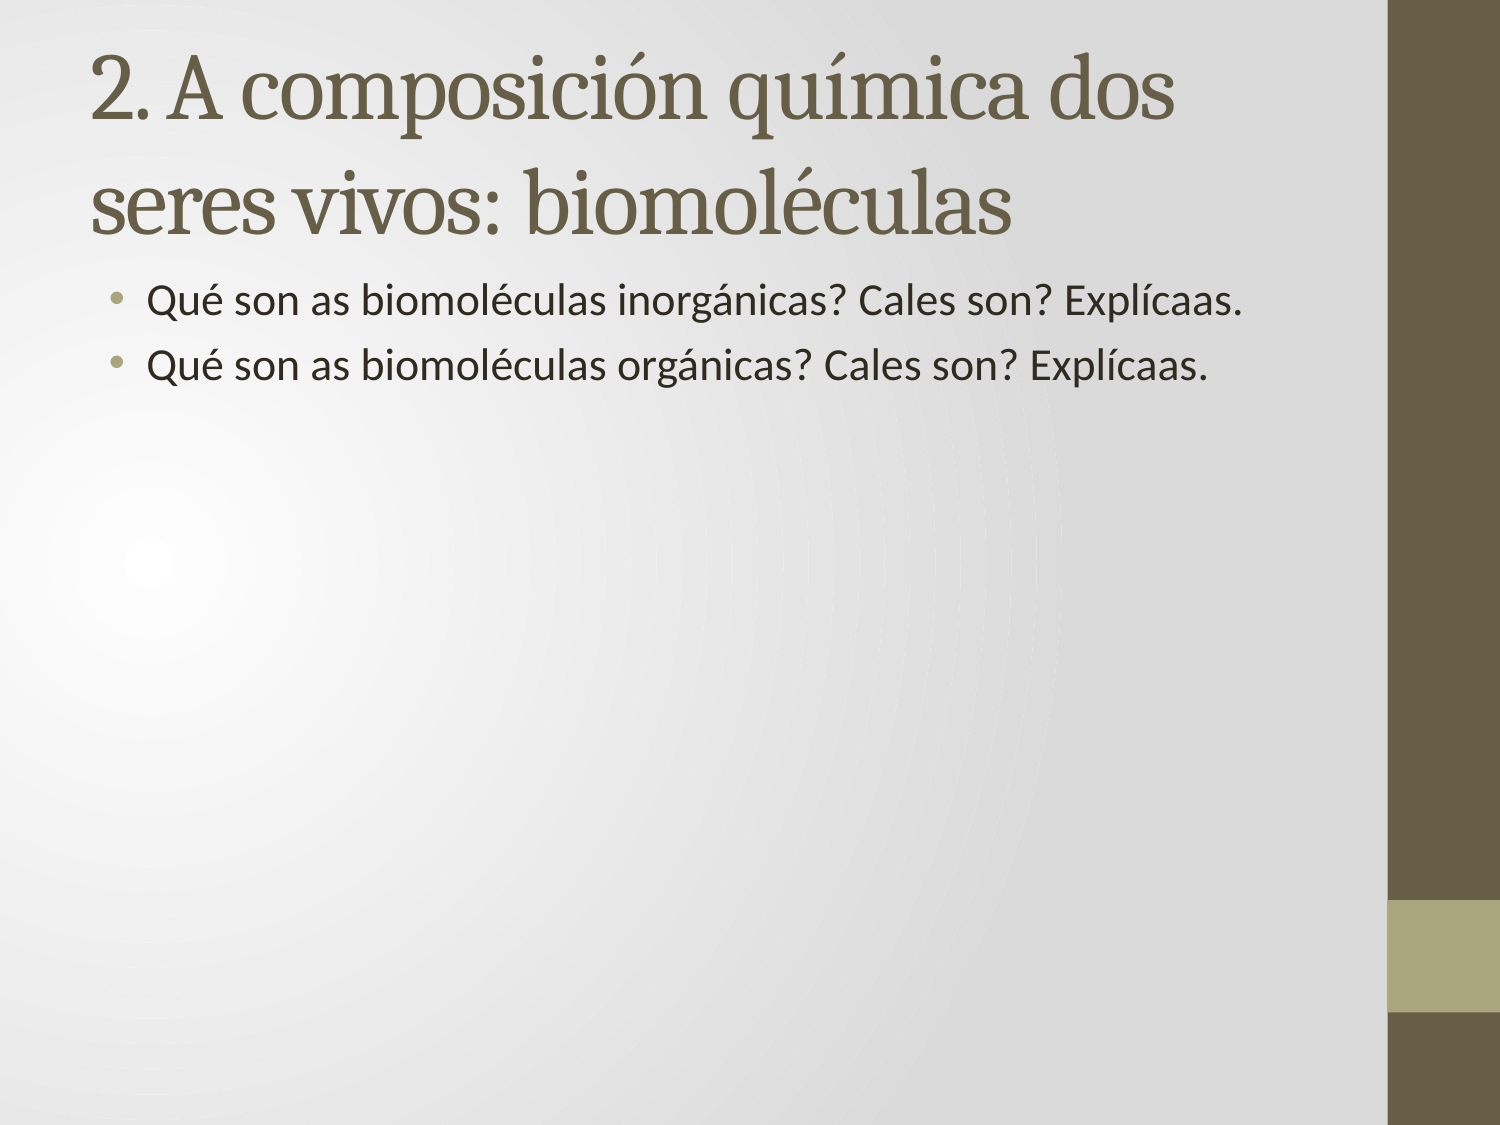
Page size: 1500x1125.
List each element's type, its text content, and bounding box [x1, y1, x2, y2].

list Qué son as biomoléculas inorgánicas? Cales son? Explícaas. Qué son as biomoléculas orgánicas? Cales son? Explícaas. [75, 262, 1325, 1050]
title 2. A composición química dos seres vivos: biomoléculas [75, 45, 1325, 233]
